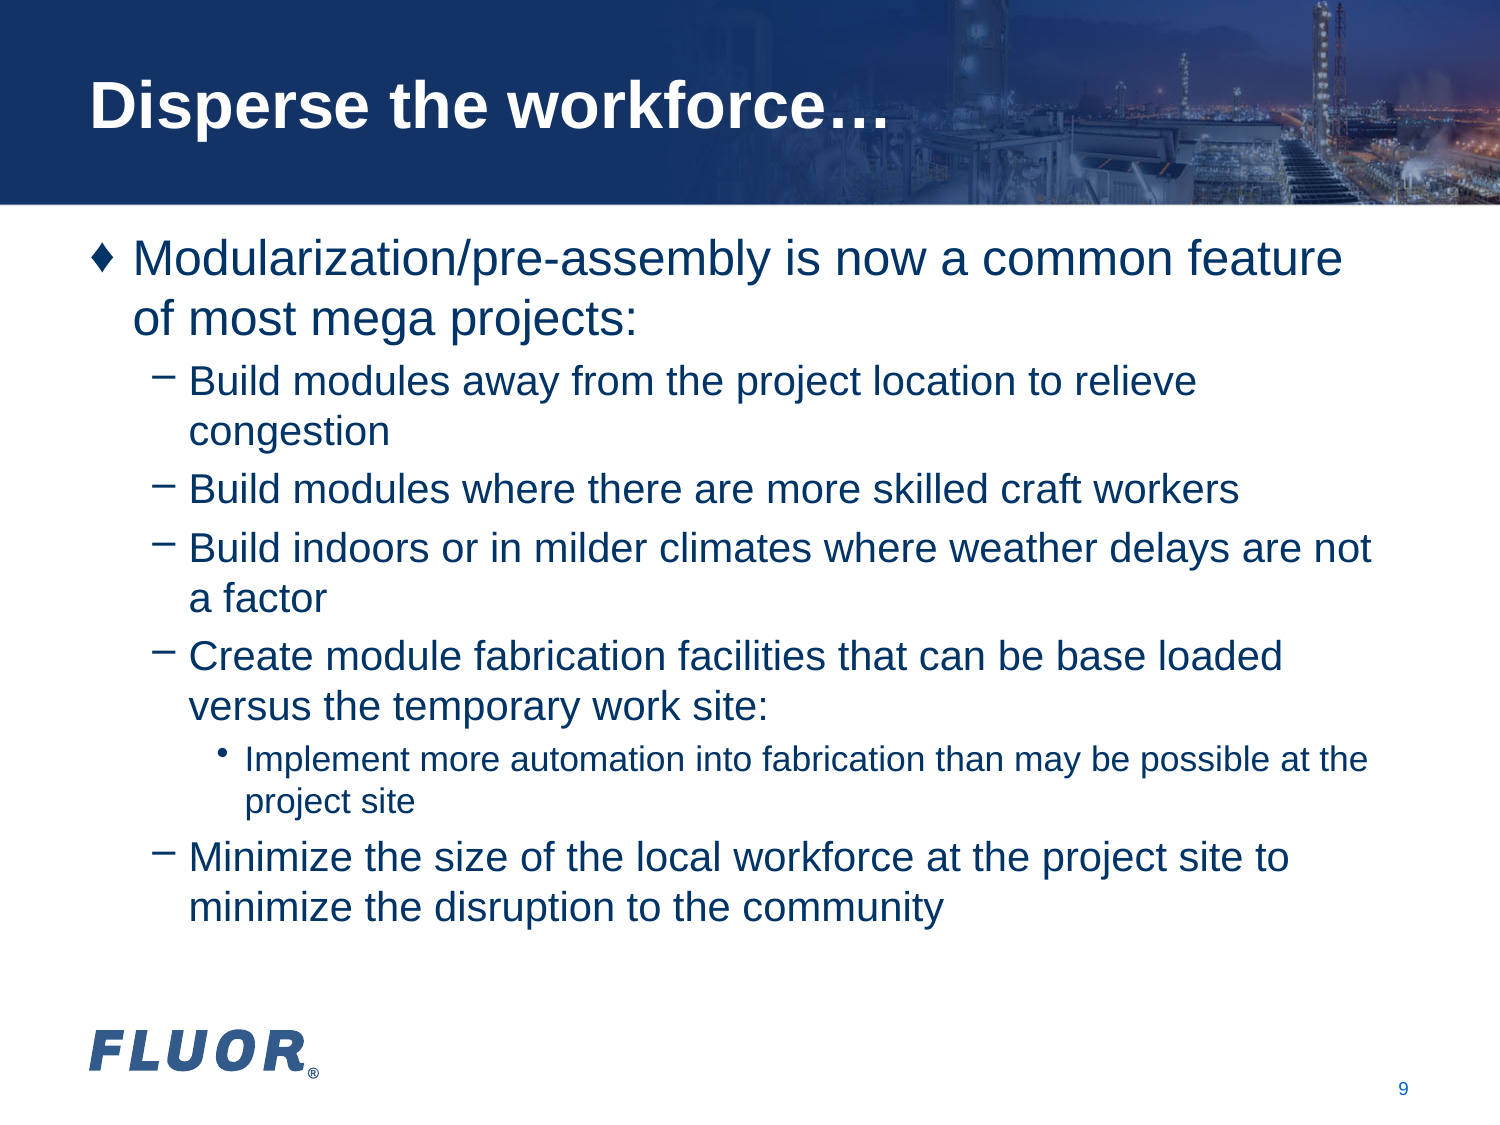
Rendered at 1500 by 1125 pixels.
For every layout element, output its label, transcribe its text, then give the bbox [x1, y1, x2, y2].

slide_number 9 [1074, 1068, 1425, 1103]
picture [0, 0, 1500, 1125]
list Modularization/pre-assembly is now a common feature of most mega projects: Build modules away from the project location to relieve congestion Build modules where there are more skilled craft workers Build indoors or in milder climates where weather delays are not a factor Create module fabrication facilities that can be base loaded versus the temporary work site: Implement more automation into fabrication than may be possible at the project site Minimize the size of the local workforce at the project site to minimize the disruption to the community [73, 217, 1396, 1019]
title Disperse the workforce… [73, 0, 1396, 205]
